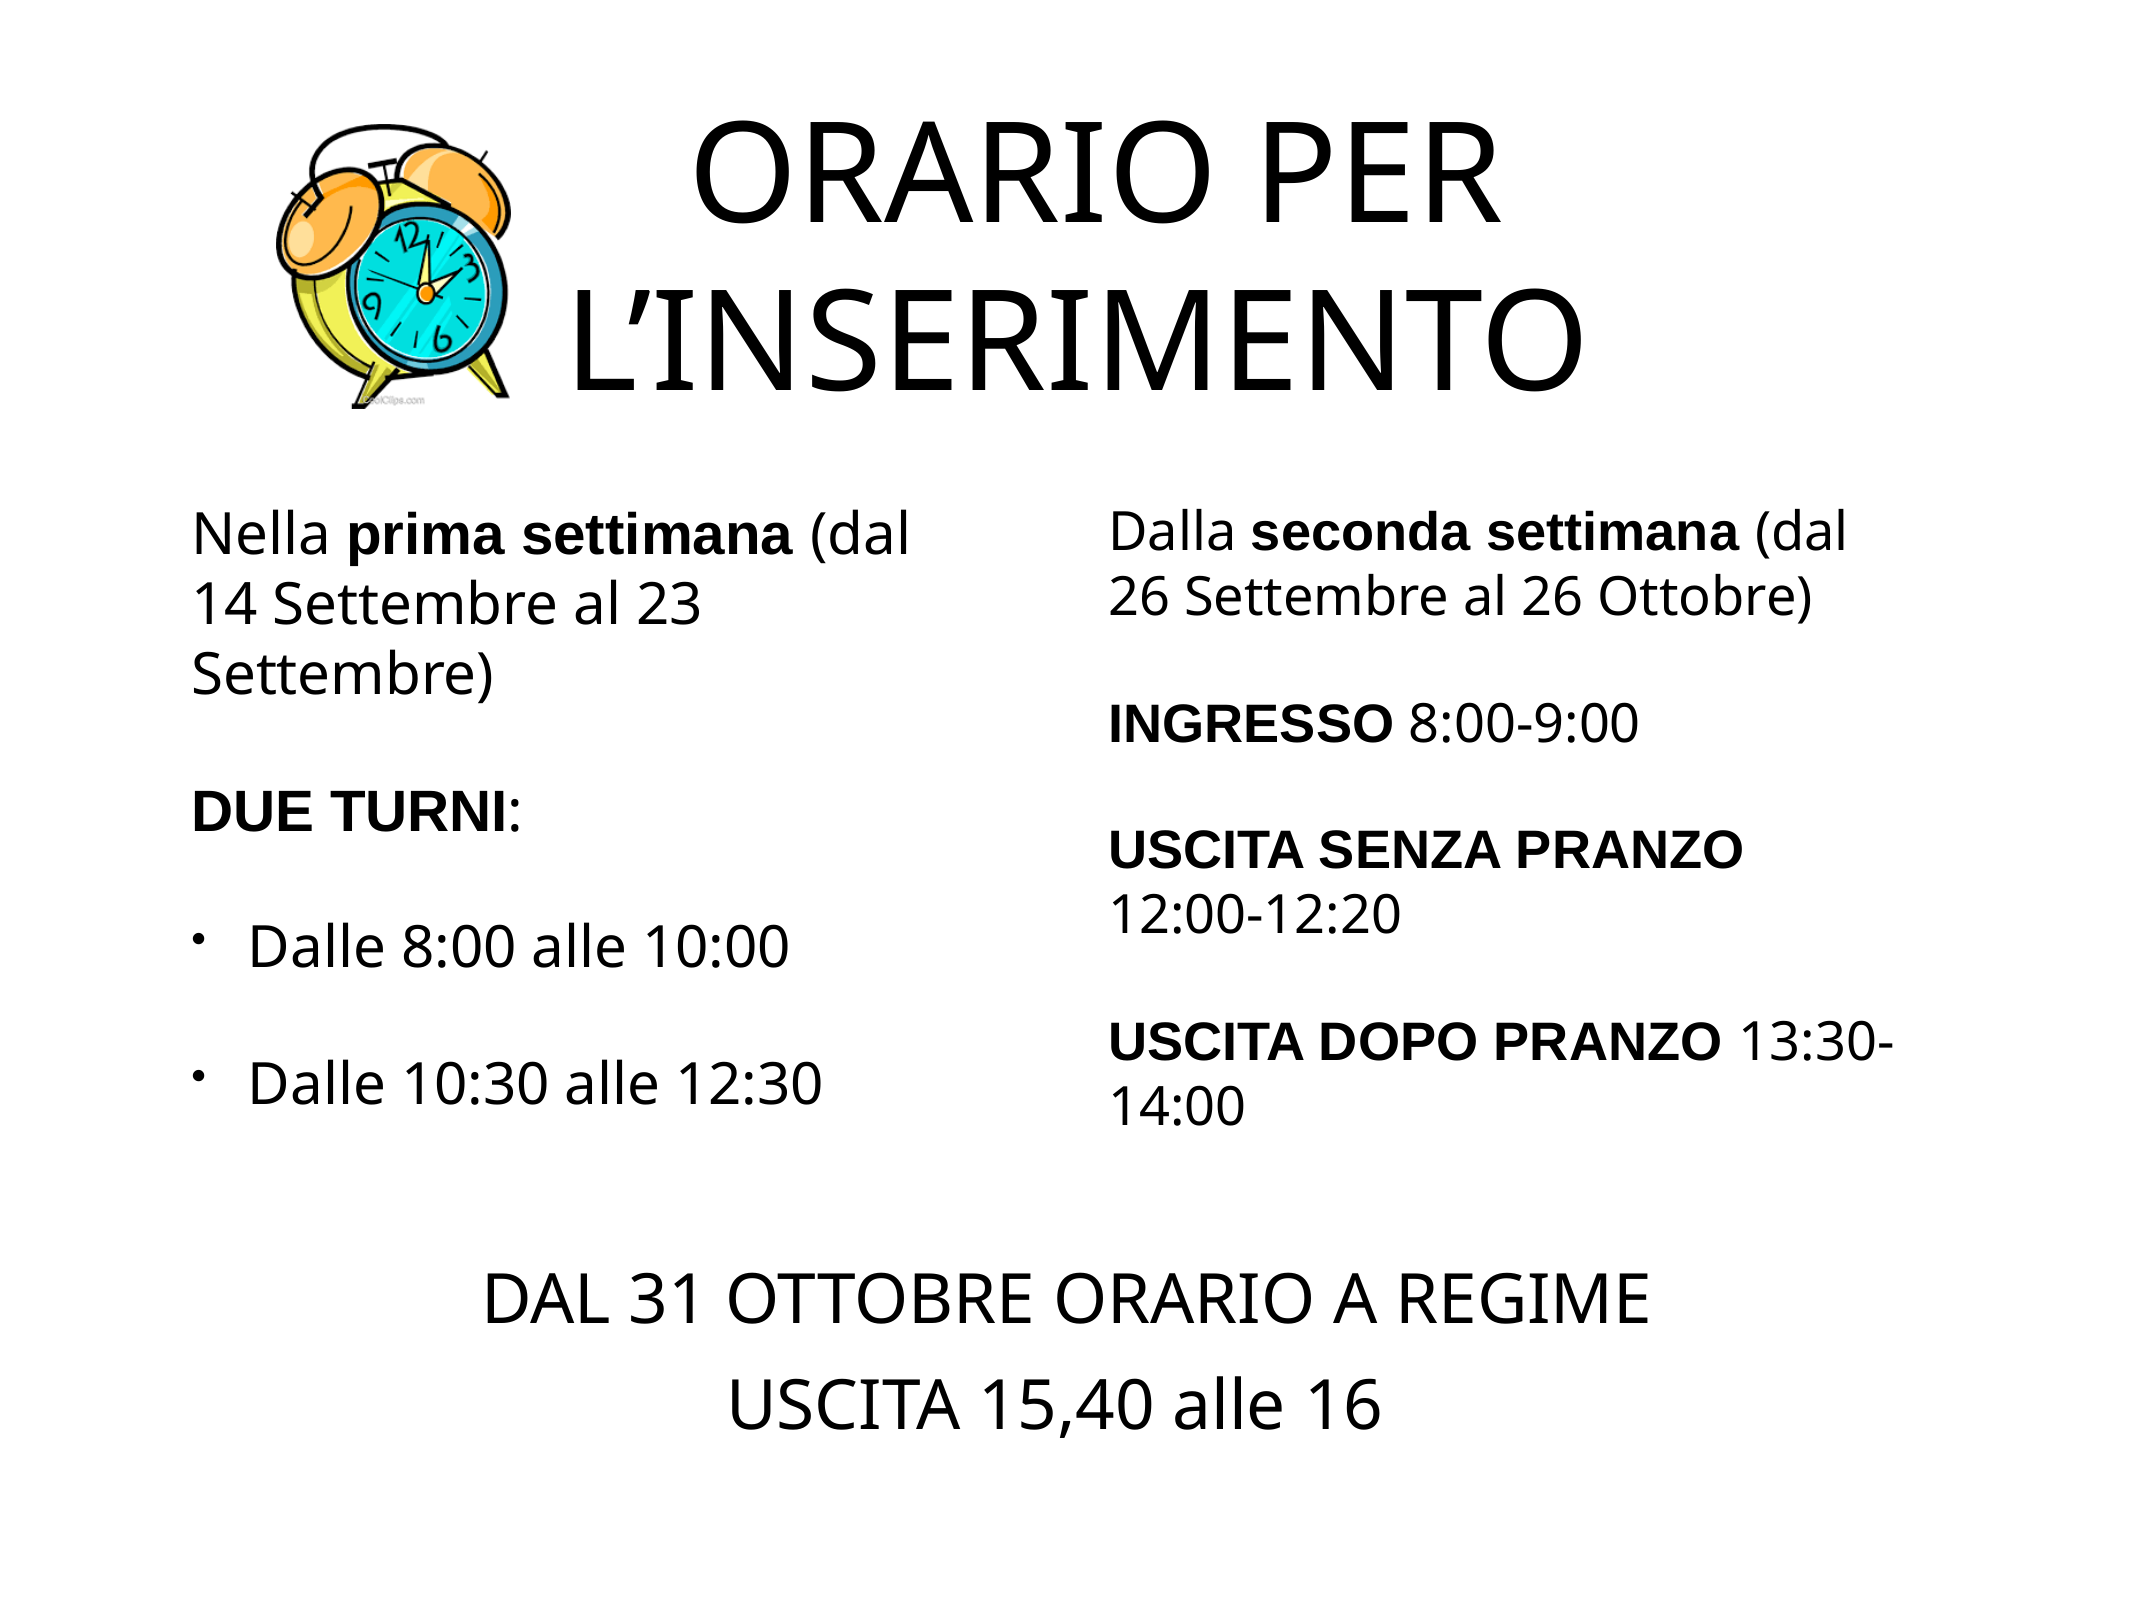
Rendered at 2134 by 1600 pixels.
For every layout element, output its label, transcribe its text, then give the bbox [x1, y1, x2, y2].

title ORARIO PER L’INSERIMENTO [184, 72, 2007, 428]
text_box Dalla seconda settimana (dal 26 Settembre al 26 Ottobre) INGRESSO 8:00-9:00 USCITA SENZA PRANZO 12:00-12:20 USCITA DOPO PRANZO 13:30-14:00 [1099, 487, 1906, 1273]
text_box DAL 31 OTTOBRE ORARIO A REGIME USCITA 15,40 alle 16 [309, 1245, 1824, 1458]
picture [276, 124, 511, 409]
list Nella prima settimana (dal 14 Settembre al 23 Settembre) DUE TURNI: Dalle 8:00 alle 10:00 Dalle 10:30 alle 12:30 [182, 487, 933, 1237]
